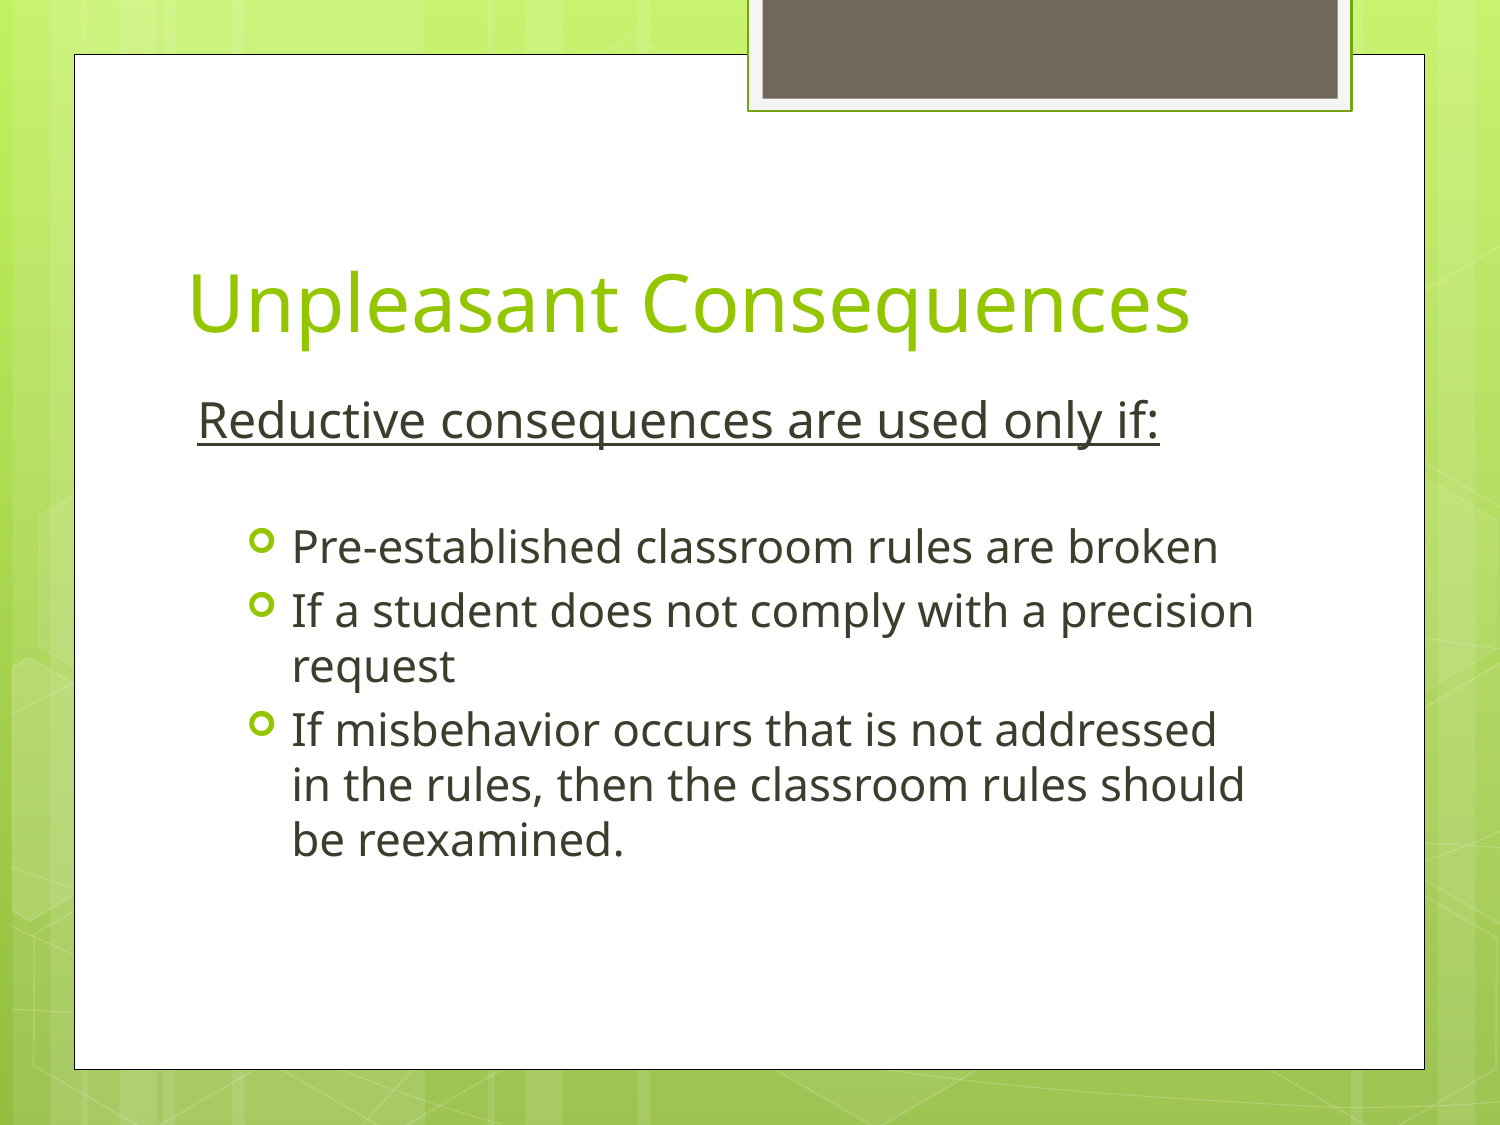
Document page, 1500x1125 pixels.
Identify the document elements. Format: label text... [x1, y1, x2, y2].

title Unpleasant Consequences [171, 168, 1324, 357]
list Reductive consequences are used only if: Pre-established classroom rules are broken If a student does not comply with a precision request If misbehavior occurs that is not addressed in the rules, then the classroom rules should be reexamined. [171, 381, 1283, 957]
